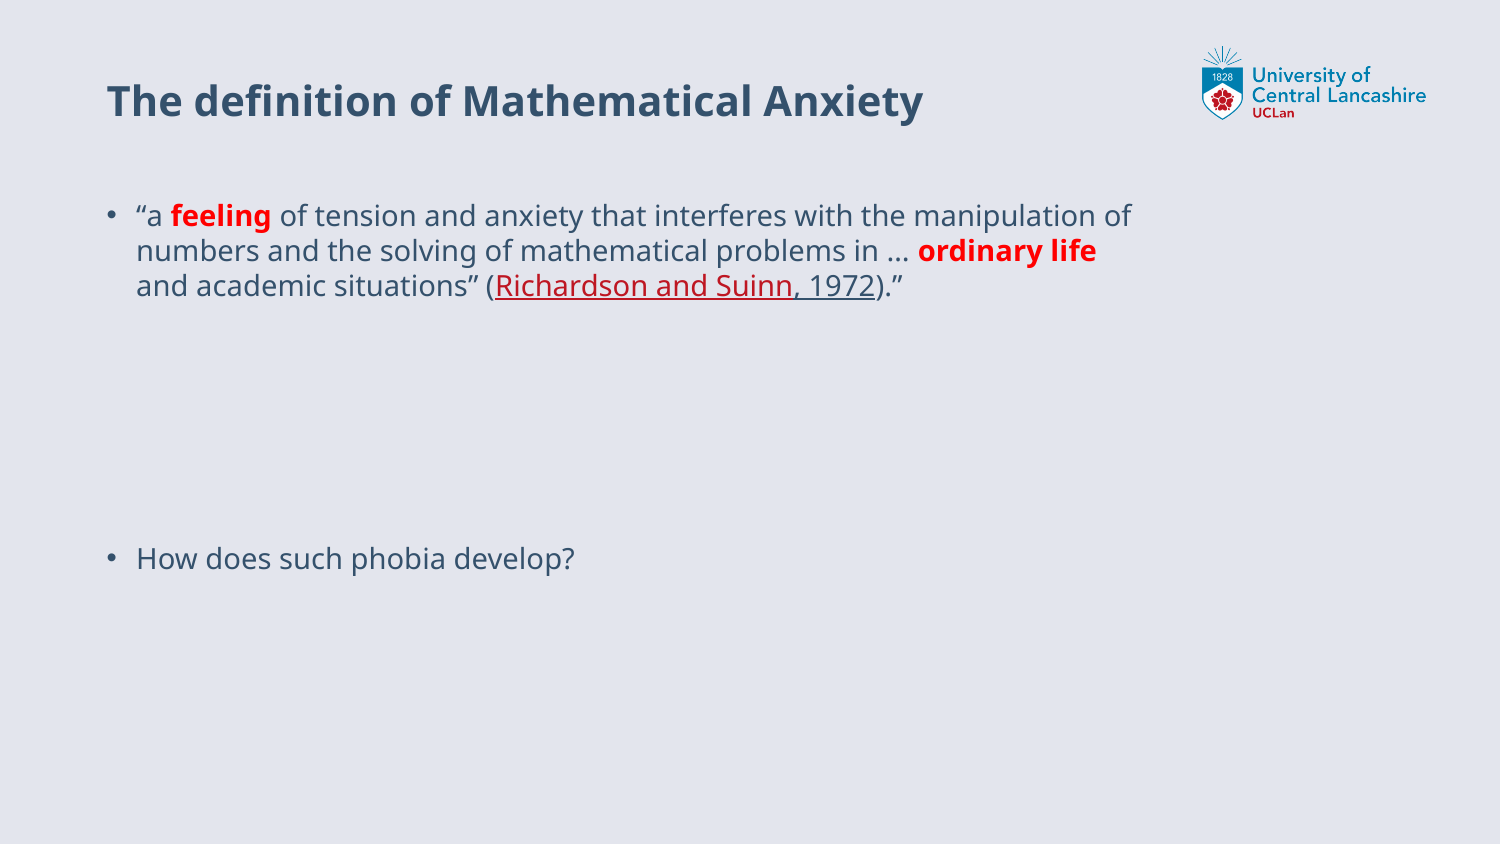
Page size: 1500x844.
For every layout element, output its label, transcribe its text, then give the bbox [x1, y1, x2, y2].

picture [1202, 46, 1426, 120]
title The definition of Mathematical Anxiety [106, 19, 1154, 126]
list “a feeling of tension and anxiety that interferes with the manipulation of numbers and the solving of mathematical problems in … ordinary life and academic situations” (Richardson and Suinn, 1972).” How does such phobia develop? [106, 196, 1154, 754]
